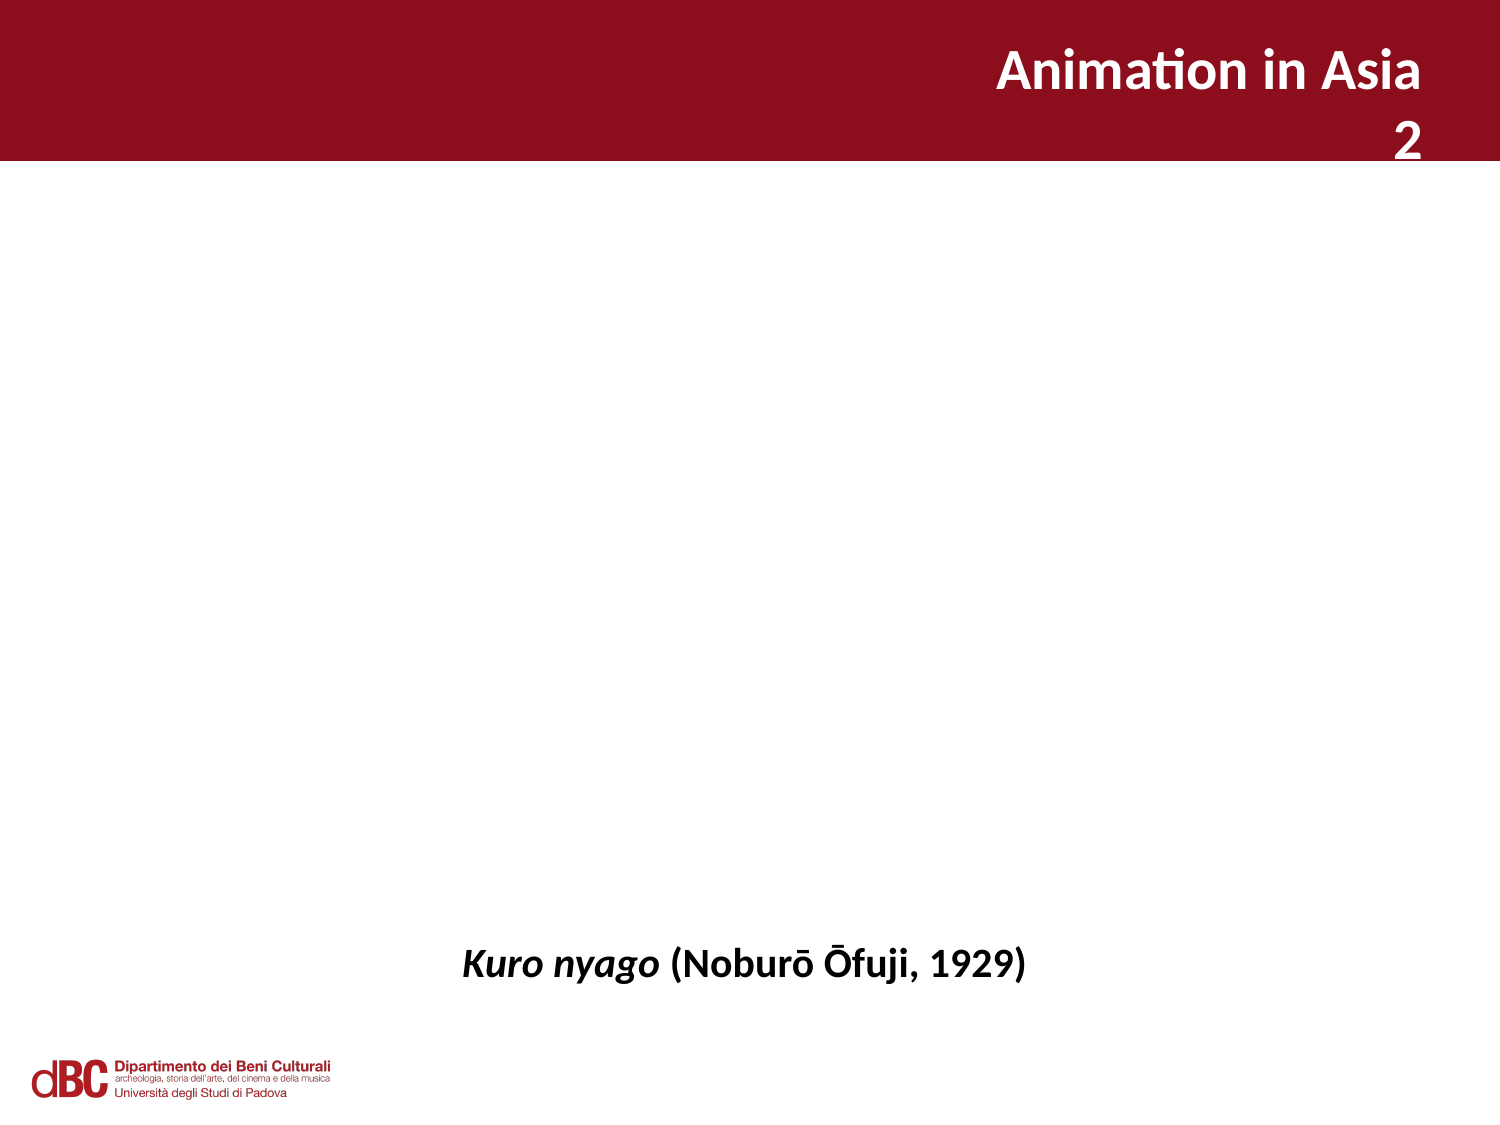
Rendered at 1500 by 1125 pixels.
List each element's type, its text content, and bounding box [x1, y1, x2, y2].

text_box Kuro nyago (Noburō Ōfuji, 1929) [454, 928, 1046, 994]
text_box [0, 0, 1500, 161]
text_box Animation in Asia 2 Japan [953, 31, 1423, 141]
picture [29, 1058, 337, 1104]
